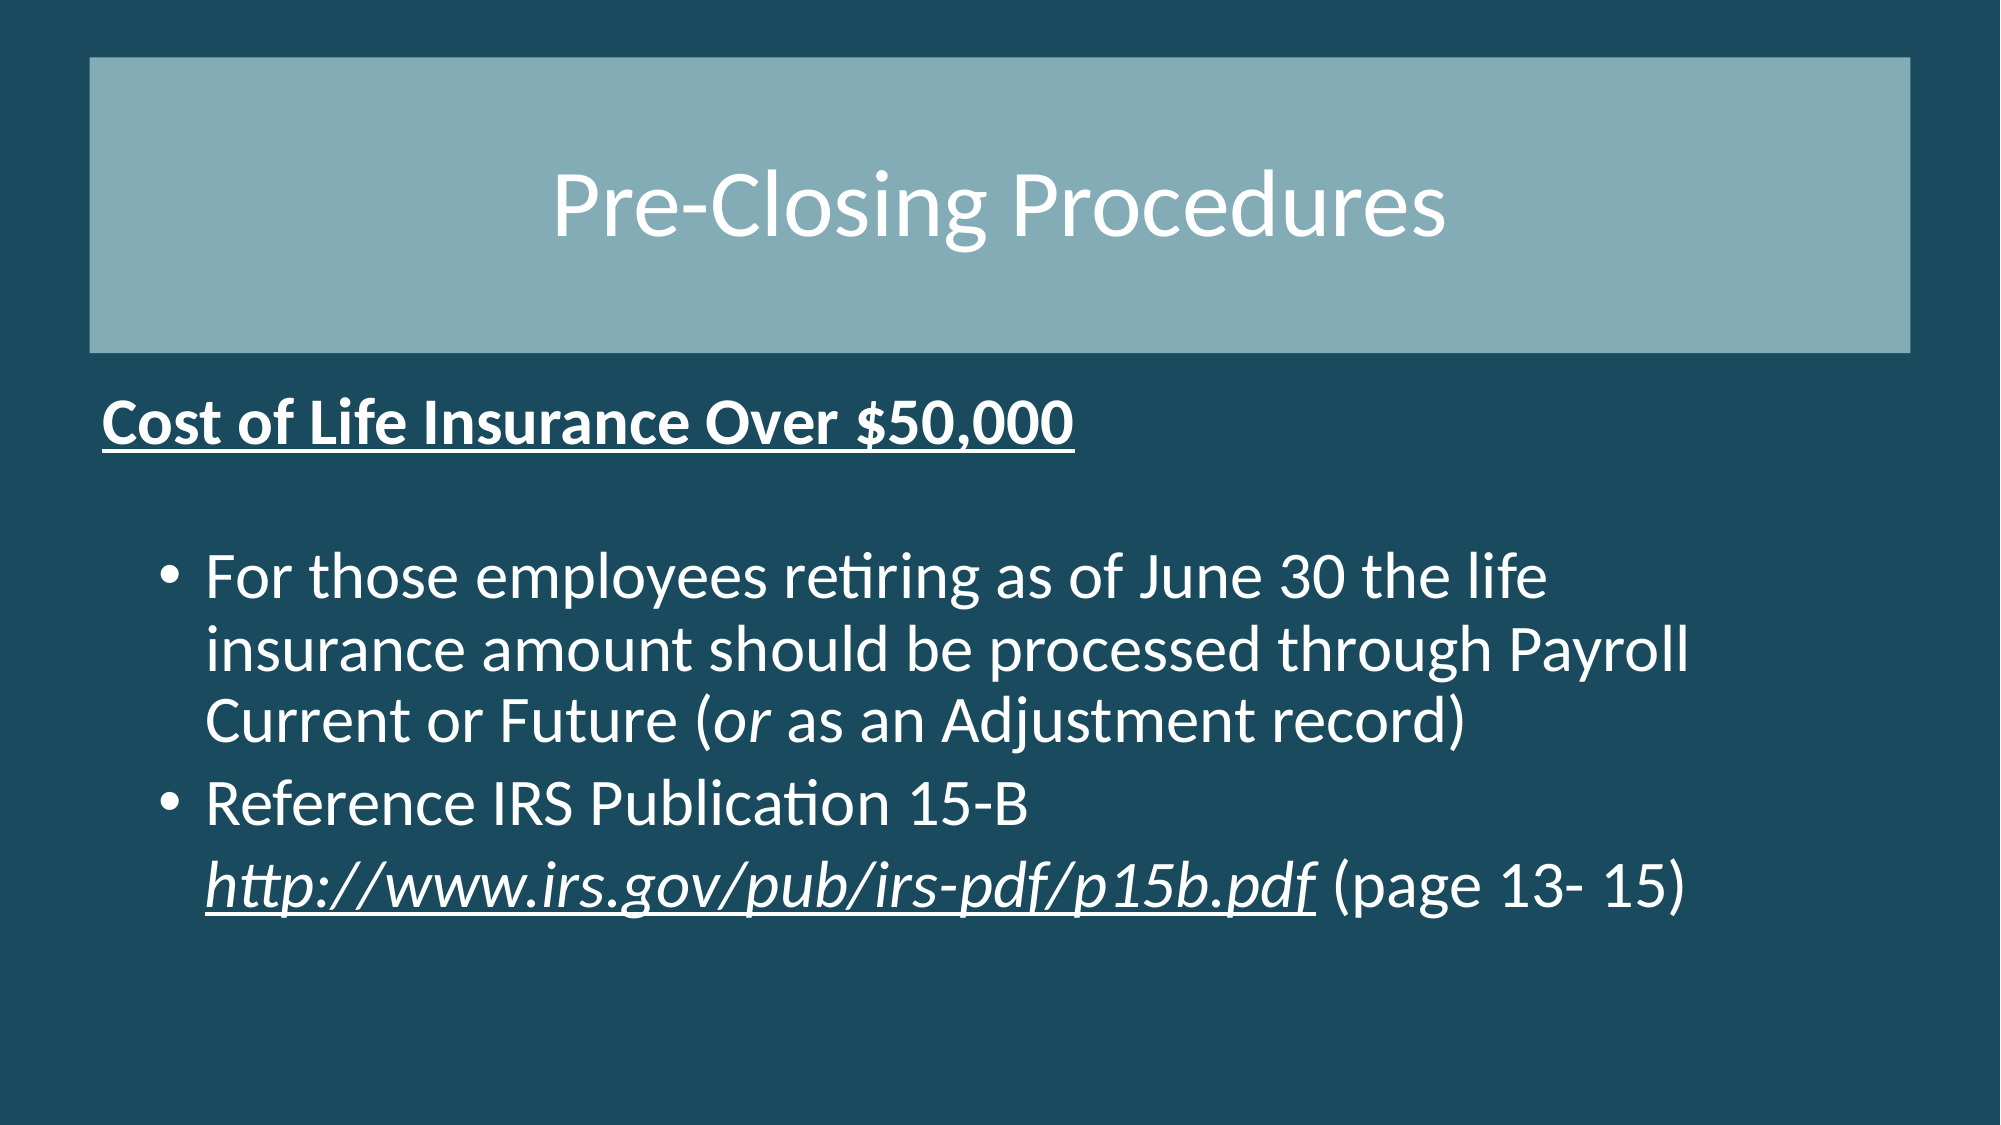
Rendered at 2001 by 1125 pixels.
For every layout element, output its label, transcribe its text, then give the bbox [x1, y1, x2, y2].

title Pre-Closing Procedures [137, 96, 1863, 314]
text_box [89, 57, 1911, 354]
list Cost of Life Insurance Over $50,000 For those employees retiring as of June 30 the life insurance amount should be processed through Payroll Current or Future (or as an Adjustment record) Reference IRS Publication 15-B http://www.irs.gov/pub/irs-pdf/p15b.pdf (page 13- 15) [68, 373, 1794, 995]
